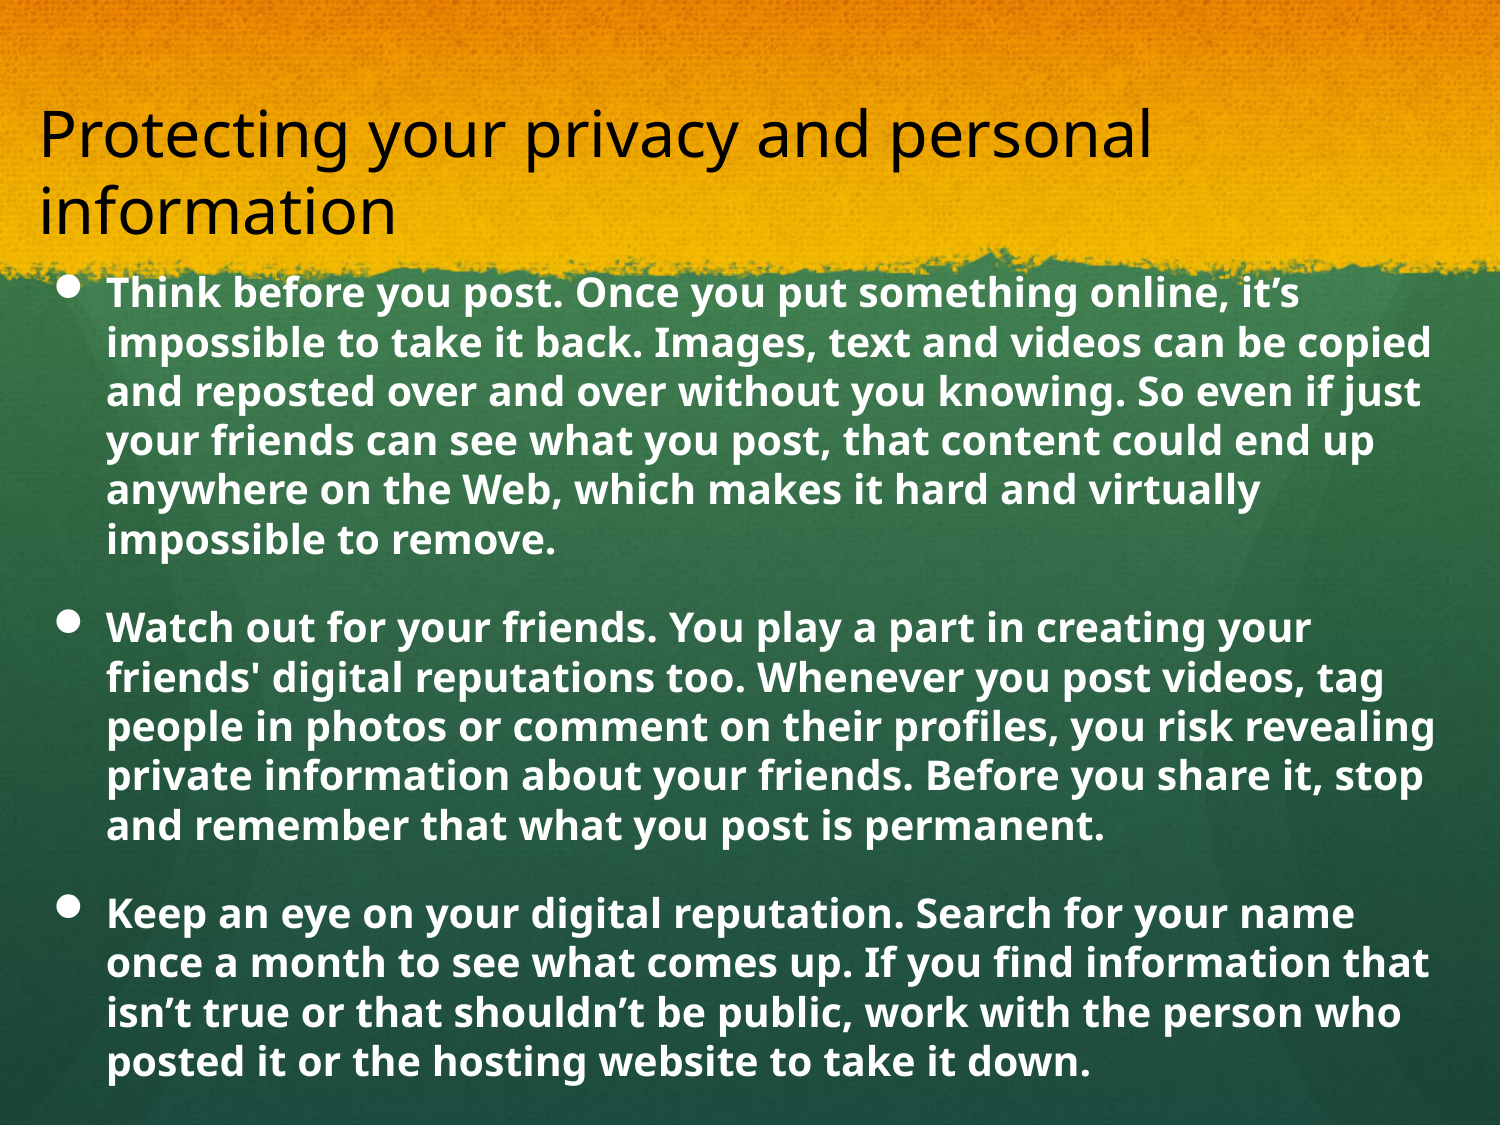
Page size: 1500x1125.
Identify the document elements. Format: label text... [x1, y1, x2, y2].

text_box Protecting your privacy and personal information [23, 85, 1500, 255]
picture [0, 0, 1500, 1125]
list Think before you post. Once you put something online, it’s impossible to take it back. Images, text and videos can be copied and reposted over and over without you knowing. So even if just your friends can see what you post, that content could end up anywhere on the Web, which makes it hard and virtually impossible to remove. Watch out for your friends. You play a part in creating your friends' digital reputations too. Whenever you post videos, tag people in photos or comment on their profiles, you risk revealing private information about your friends. Before you share it, stop and remember that what you post is permanent. Keep an eye on your digital reputation. Search for your name once a month to see what comes up. If you find information that isn’t true or that shouldn’t be public, work with the person who posted it or the hosting website to take it down. [38, 259, 1464, 1107]
